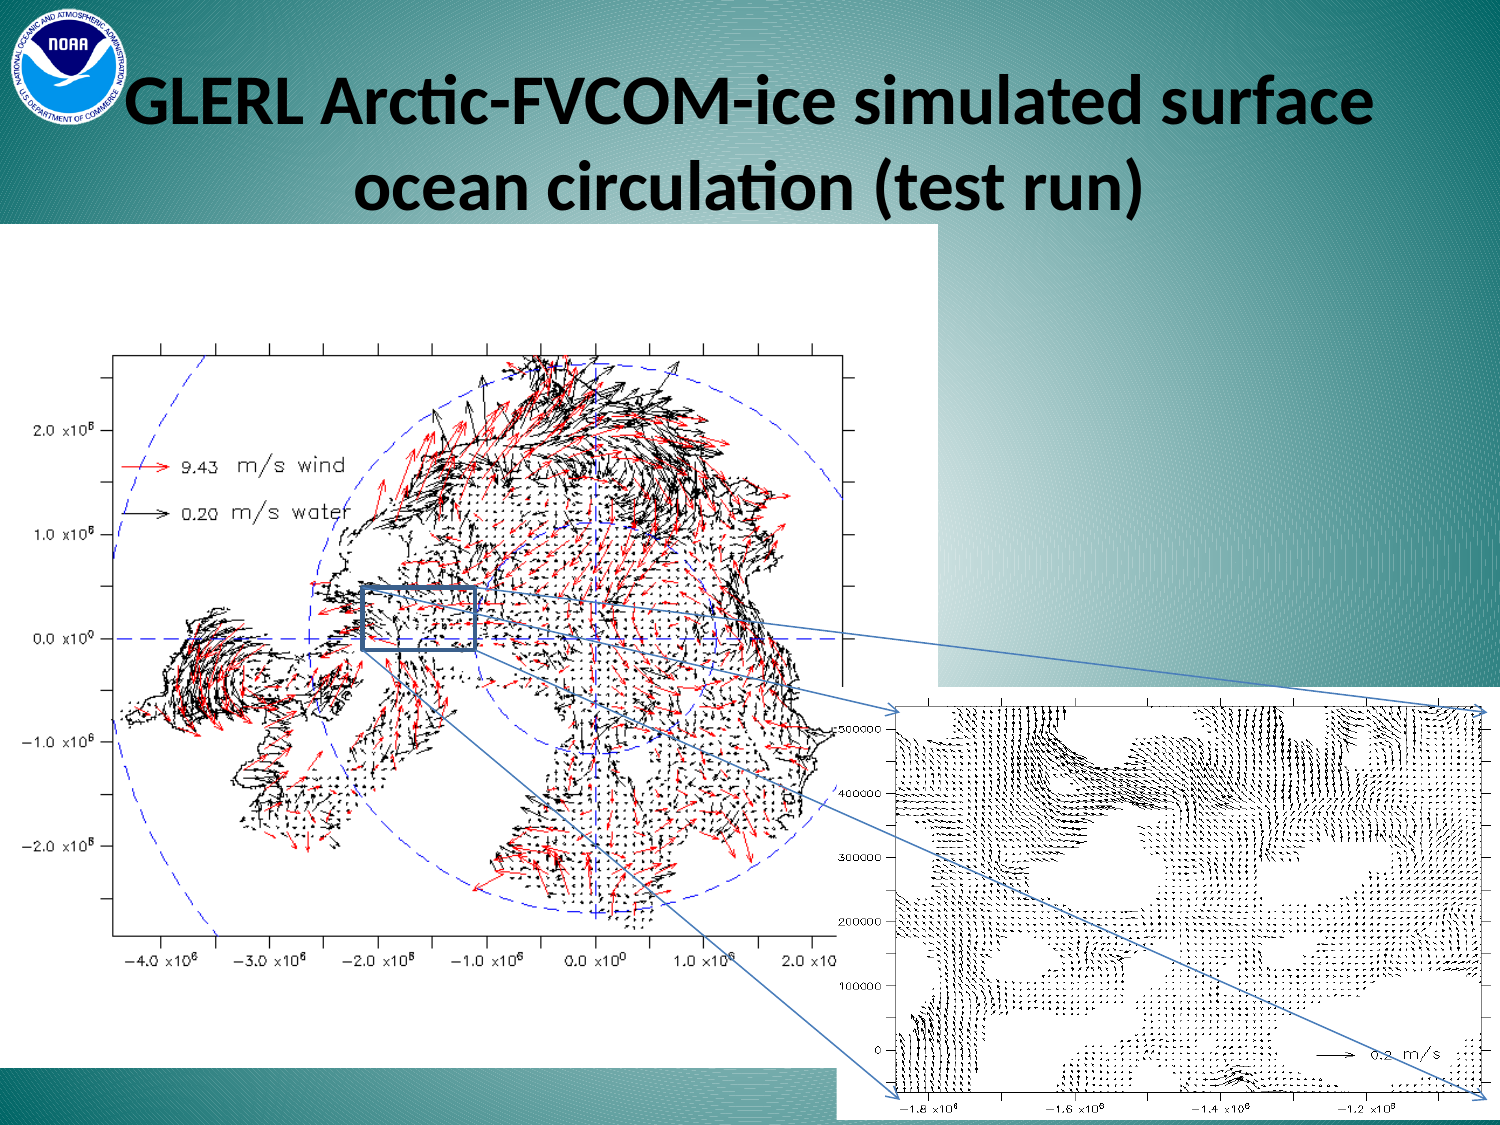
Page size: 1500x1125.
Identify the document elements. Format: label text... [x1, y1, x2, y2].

picture [836, 687, 1500, 1120]
picture [0, 8, 150, 125]
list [0, 224, 938, 1068]
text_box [474, 587, 1488, 713]
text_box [474, 720, 1488, 1101]
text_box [362, 587, 472, 713]
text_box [362, 721, 469, 1101]
title GLERL Arctic-FVCOM-ice simulated surface ocean circulation (test run) [75, 45, 1425, 233]
